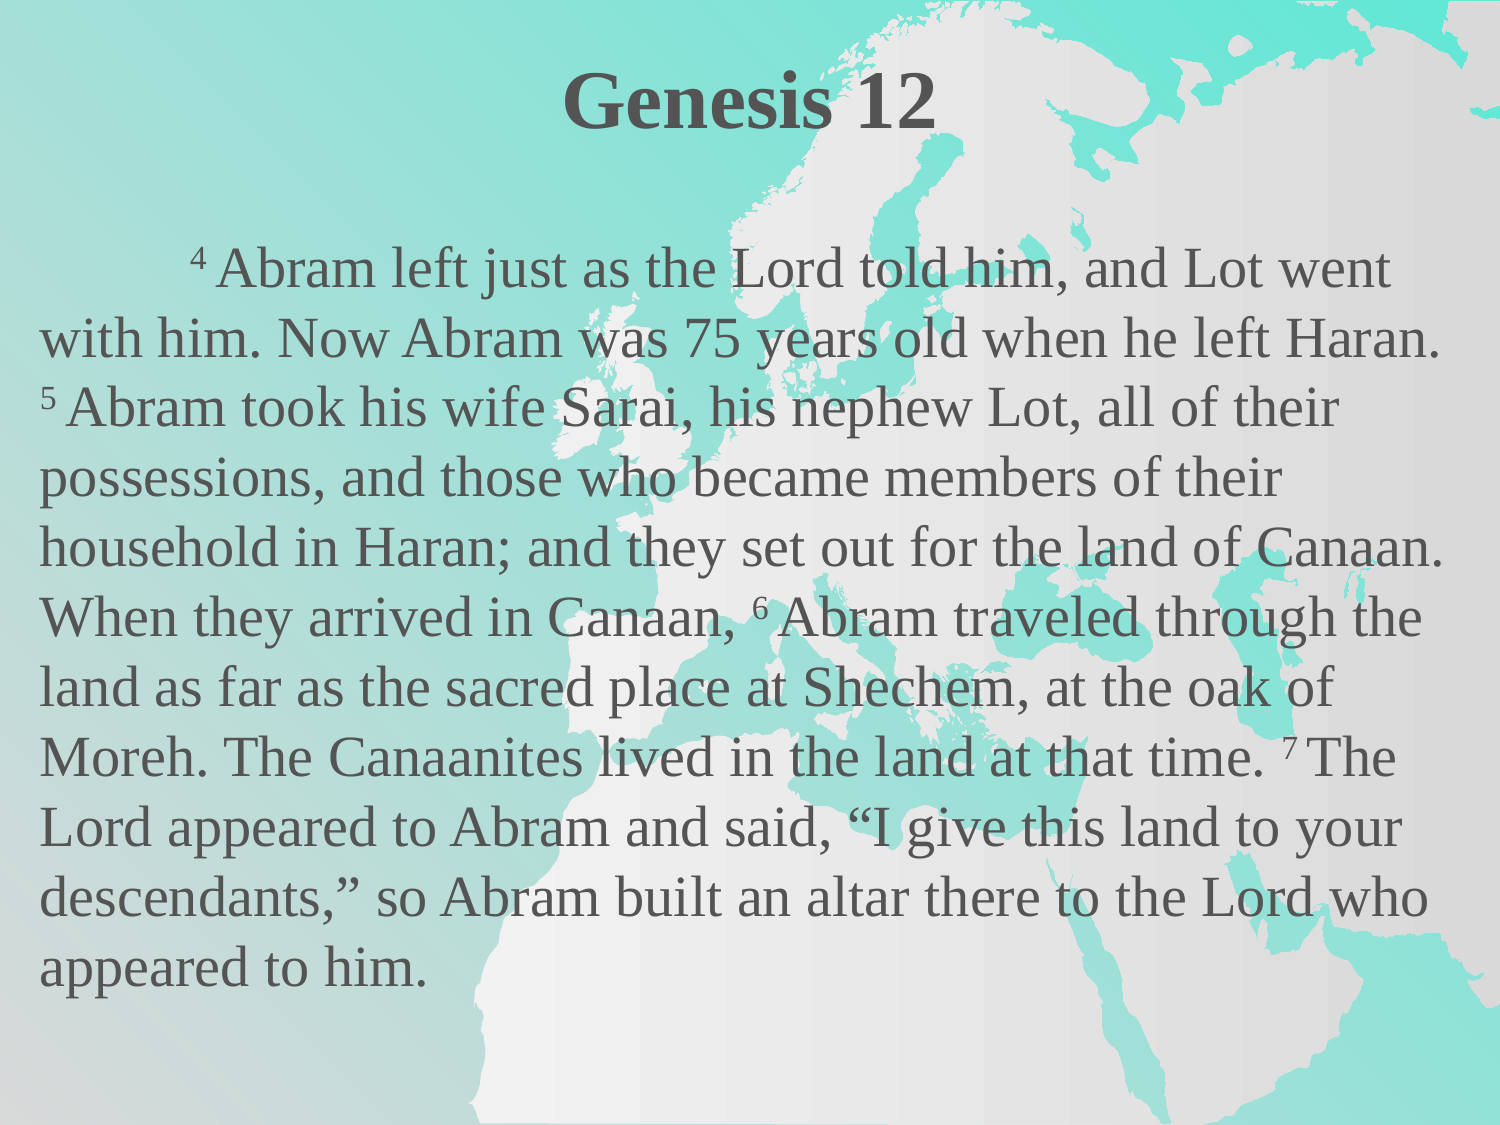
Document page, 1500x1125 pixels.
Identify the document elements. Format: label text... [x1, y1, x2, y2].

text_box 4 Abram left just as the Lord told him, and Lot went with him. Now Abram was 75 years old when he left Haran. 5 Abram took his wife Sarai, his nephew Lot, all of their possessions, and those who became members of their household in Haran; and they set out for the land of Canaan. When they arrived in Canaan, 6 Abram traveled through the land as far as the sacred place at Shechem, at the oak of Moreh. The Canaanites lived in the land at that time. 7 The Lord appeared to Abram and said, “I give this land to your descendants,” so Abram built an altar there to the Lord who appeared to him. [24, 221, 1475, 1006]
text_box Genesis 12 [0, 37, 1500, 153]
